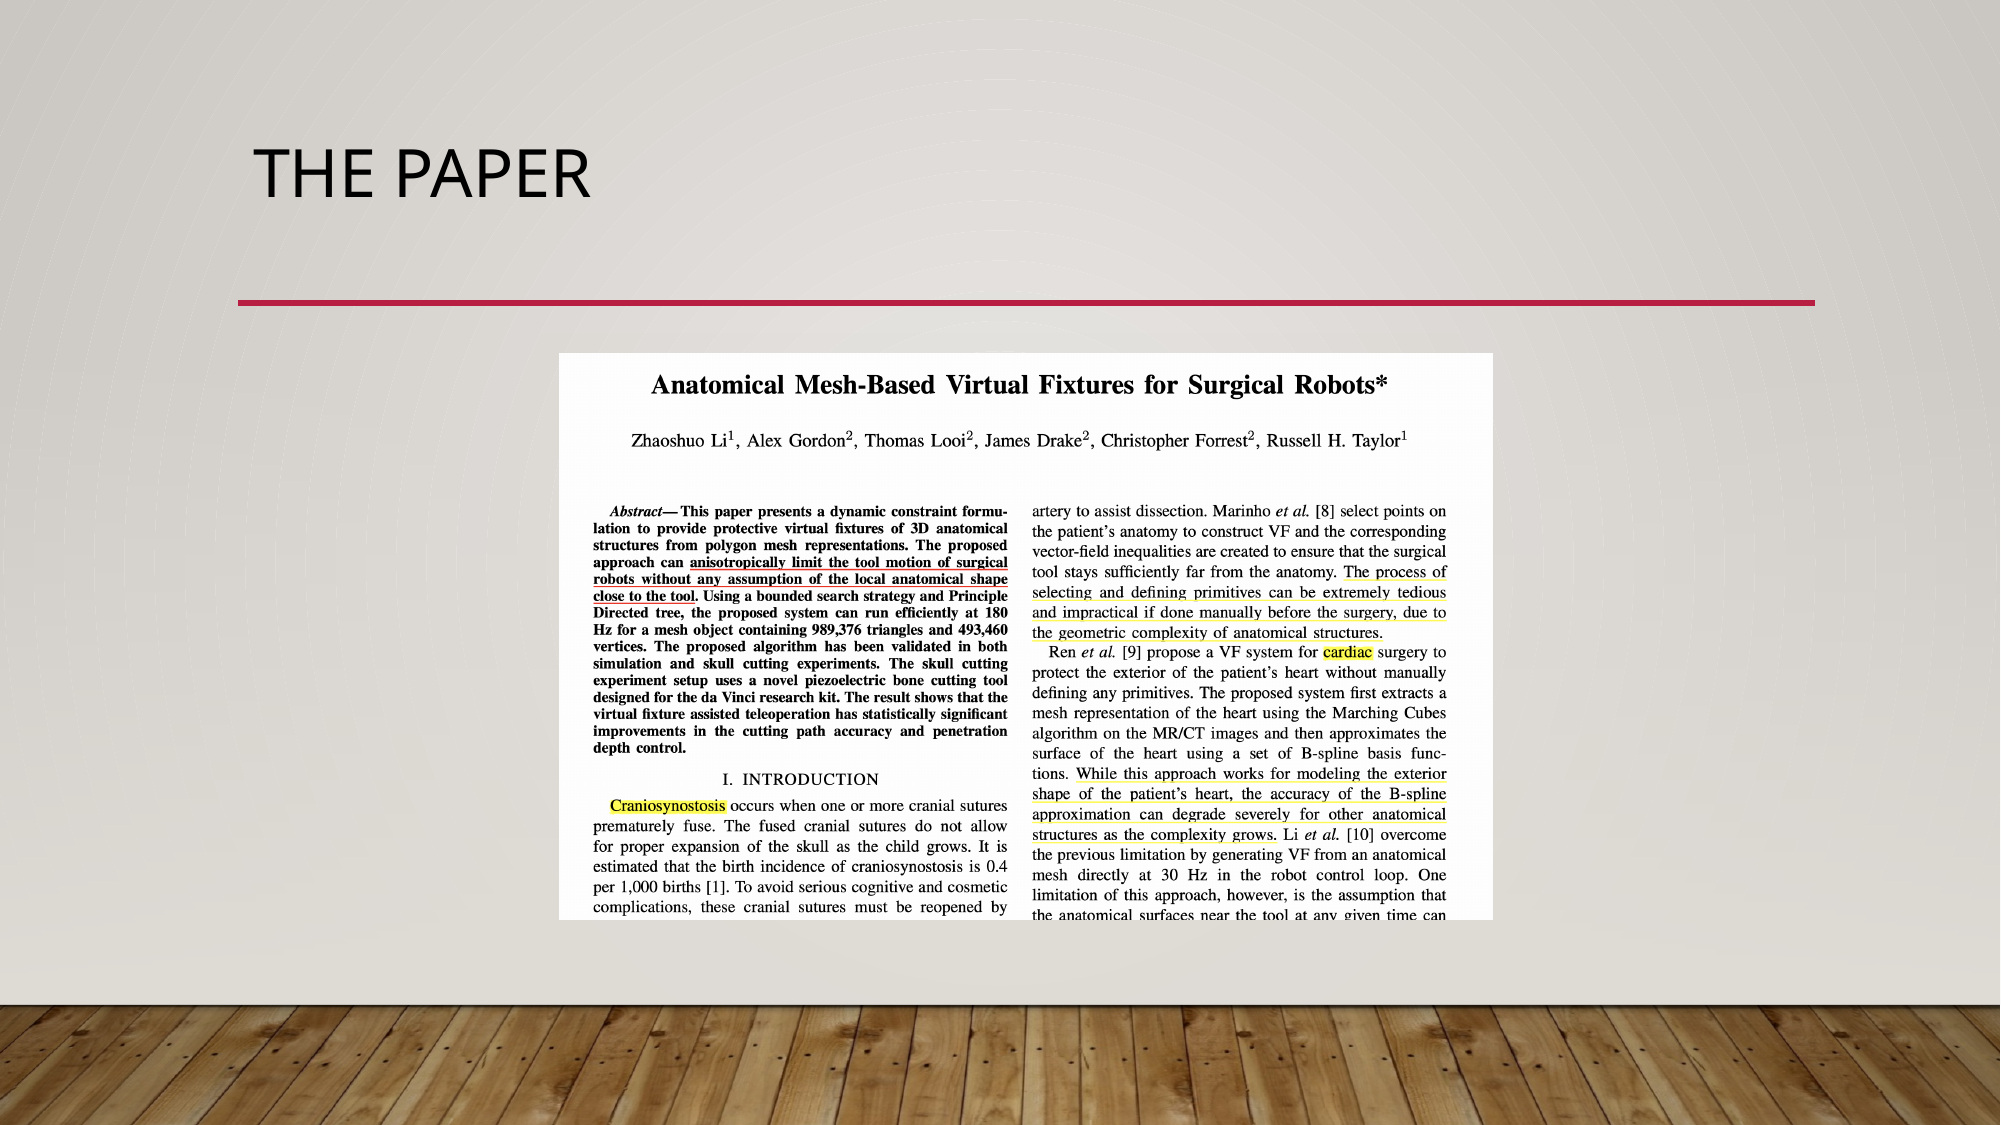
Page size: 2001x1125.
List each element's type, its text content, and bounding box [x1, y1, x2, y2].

picture [0, 1005, 2000, 1125]
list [558, 353, 1493, 920]
title The paper [238, 131, 1814, 305]
